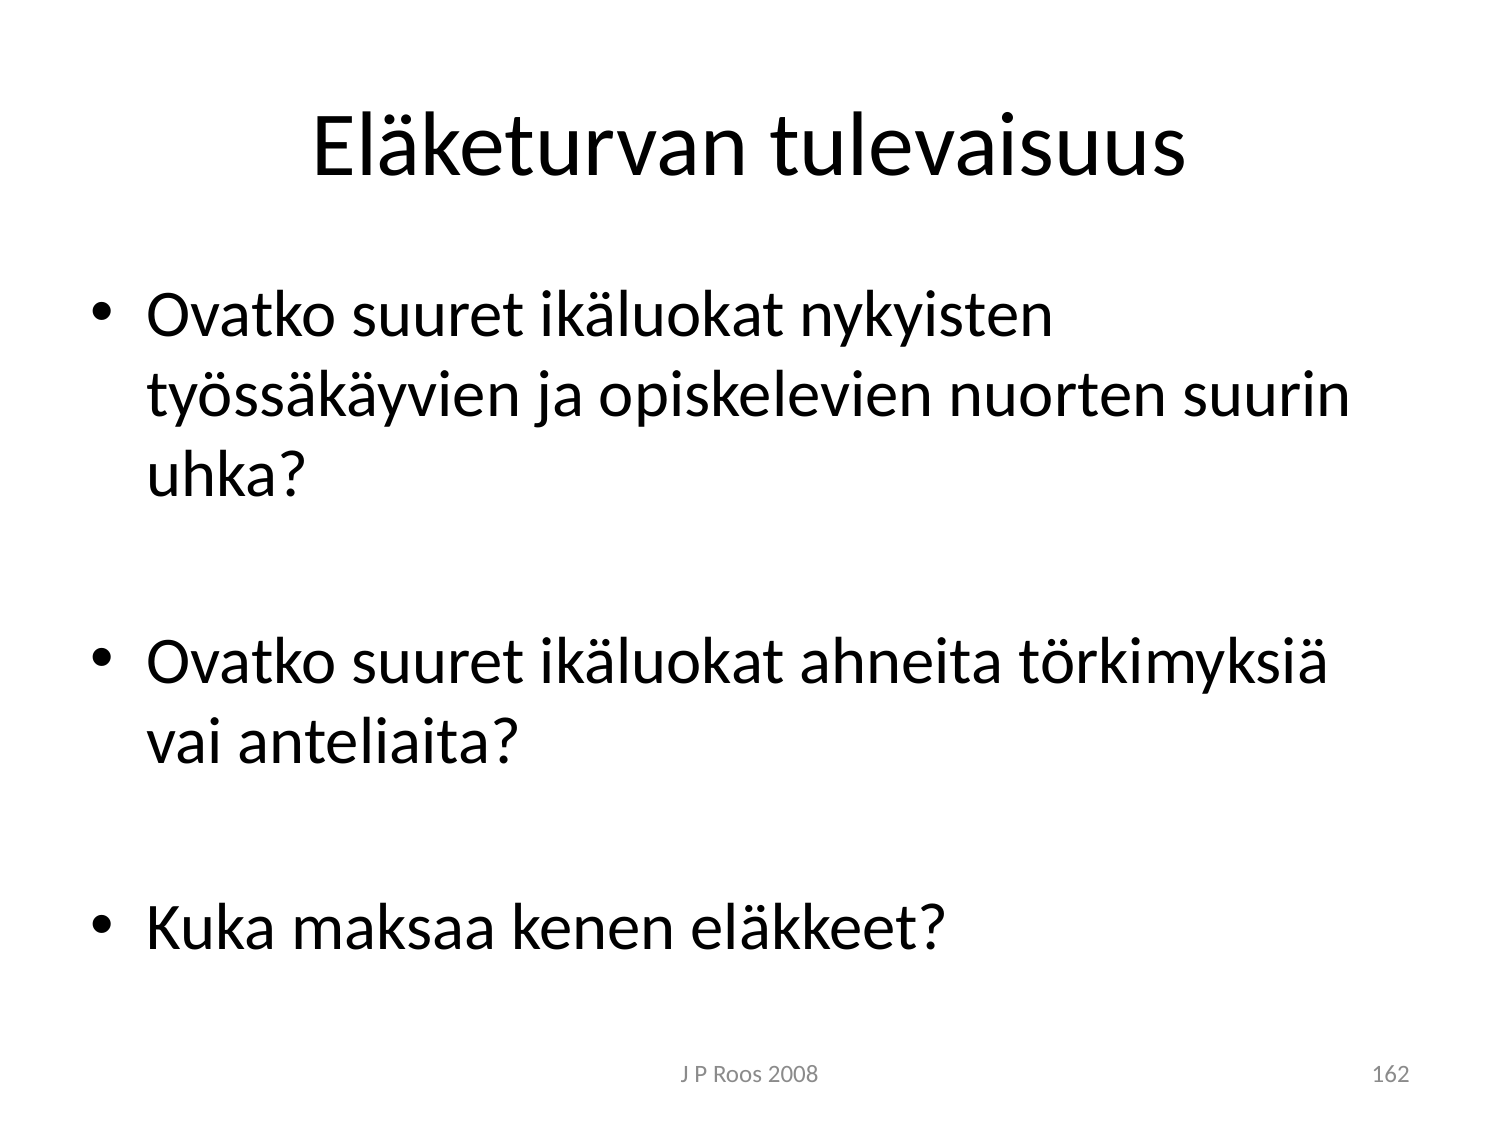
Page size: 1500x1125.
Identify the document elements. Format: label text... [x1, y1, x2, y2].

footer J P Roos 2008 [512, 1042, 988, 1103]
title Eläketurvan tulevaisuus [74, 44, 1426, 233]
list Ovatko suuret ikäluokat nykyisten työssäkäyvien ja opiskelevien nuorten suurin uhka? Ovatko suuret ikäluokat ahneita törkimyksiä vai anteliaita? Kuka maksaa kenen eläkkeet? [74, 262, 1426, 1006]
slide_number 162 [1074, 1042, 1425, 1103]
